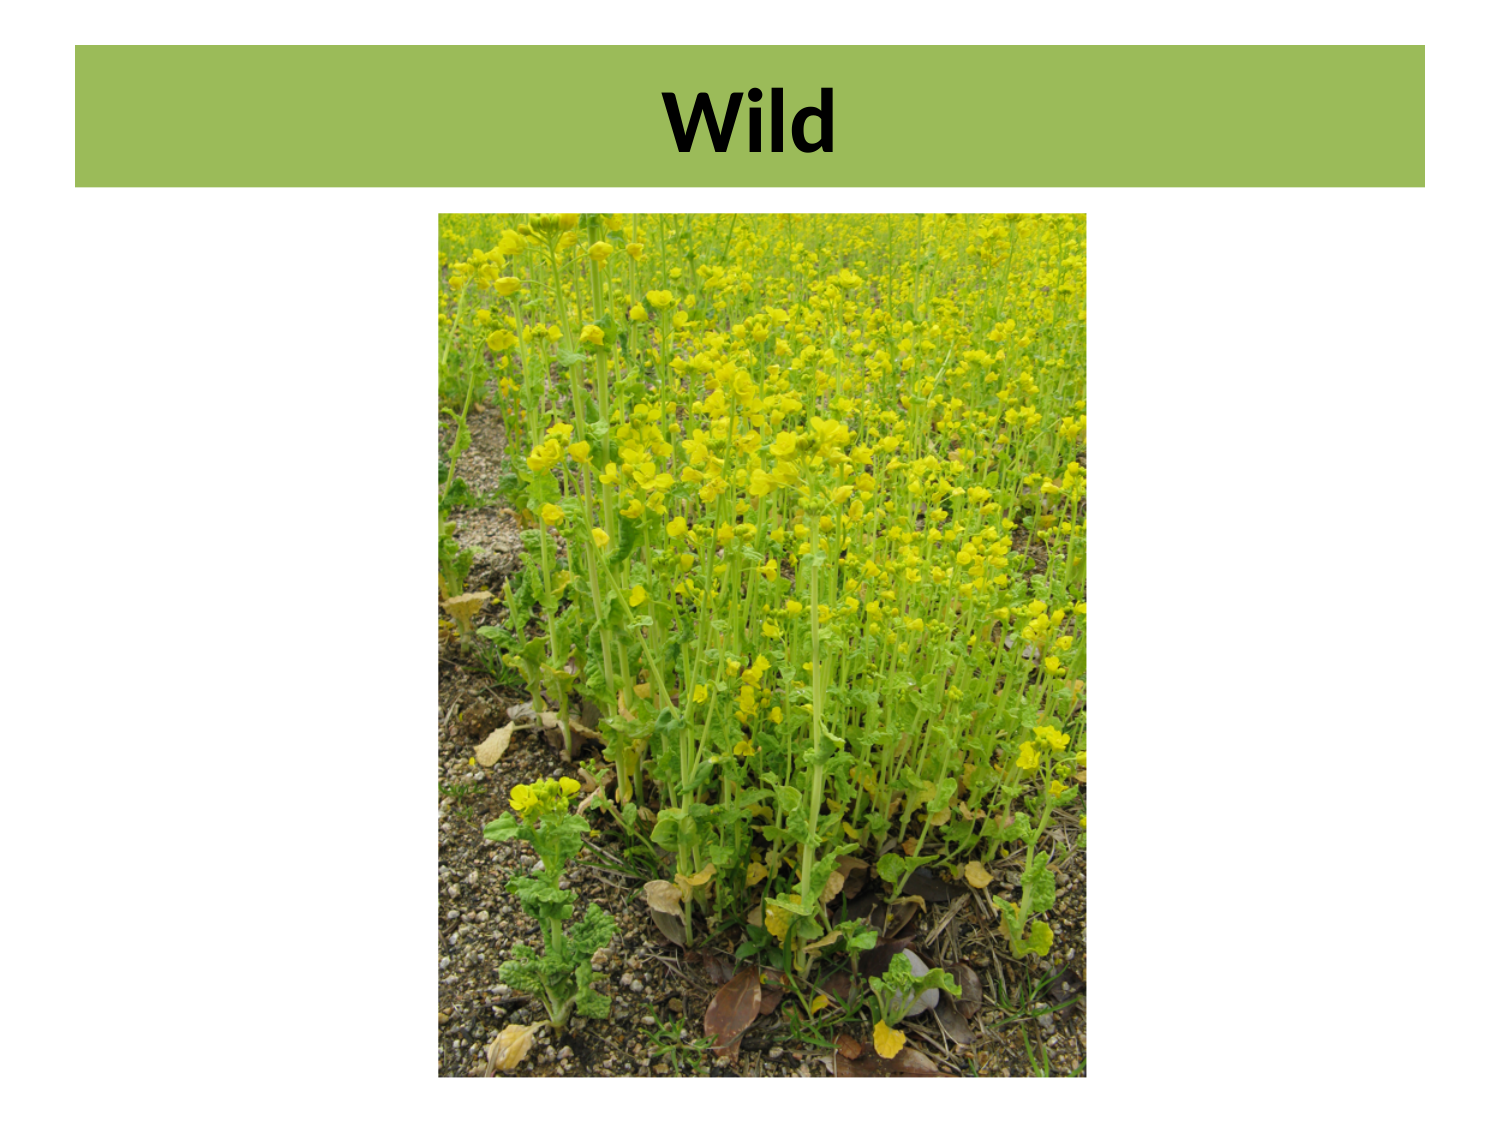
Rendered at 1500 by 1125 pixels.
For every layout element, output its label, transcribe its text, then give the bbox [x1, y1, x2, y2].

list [437, 212, 1088, 1079]
title Wild [75, 45, 1425, 188]
